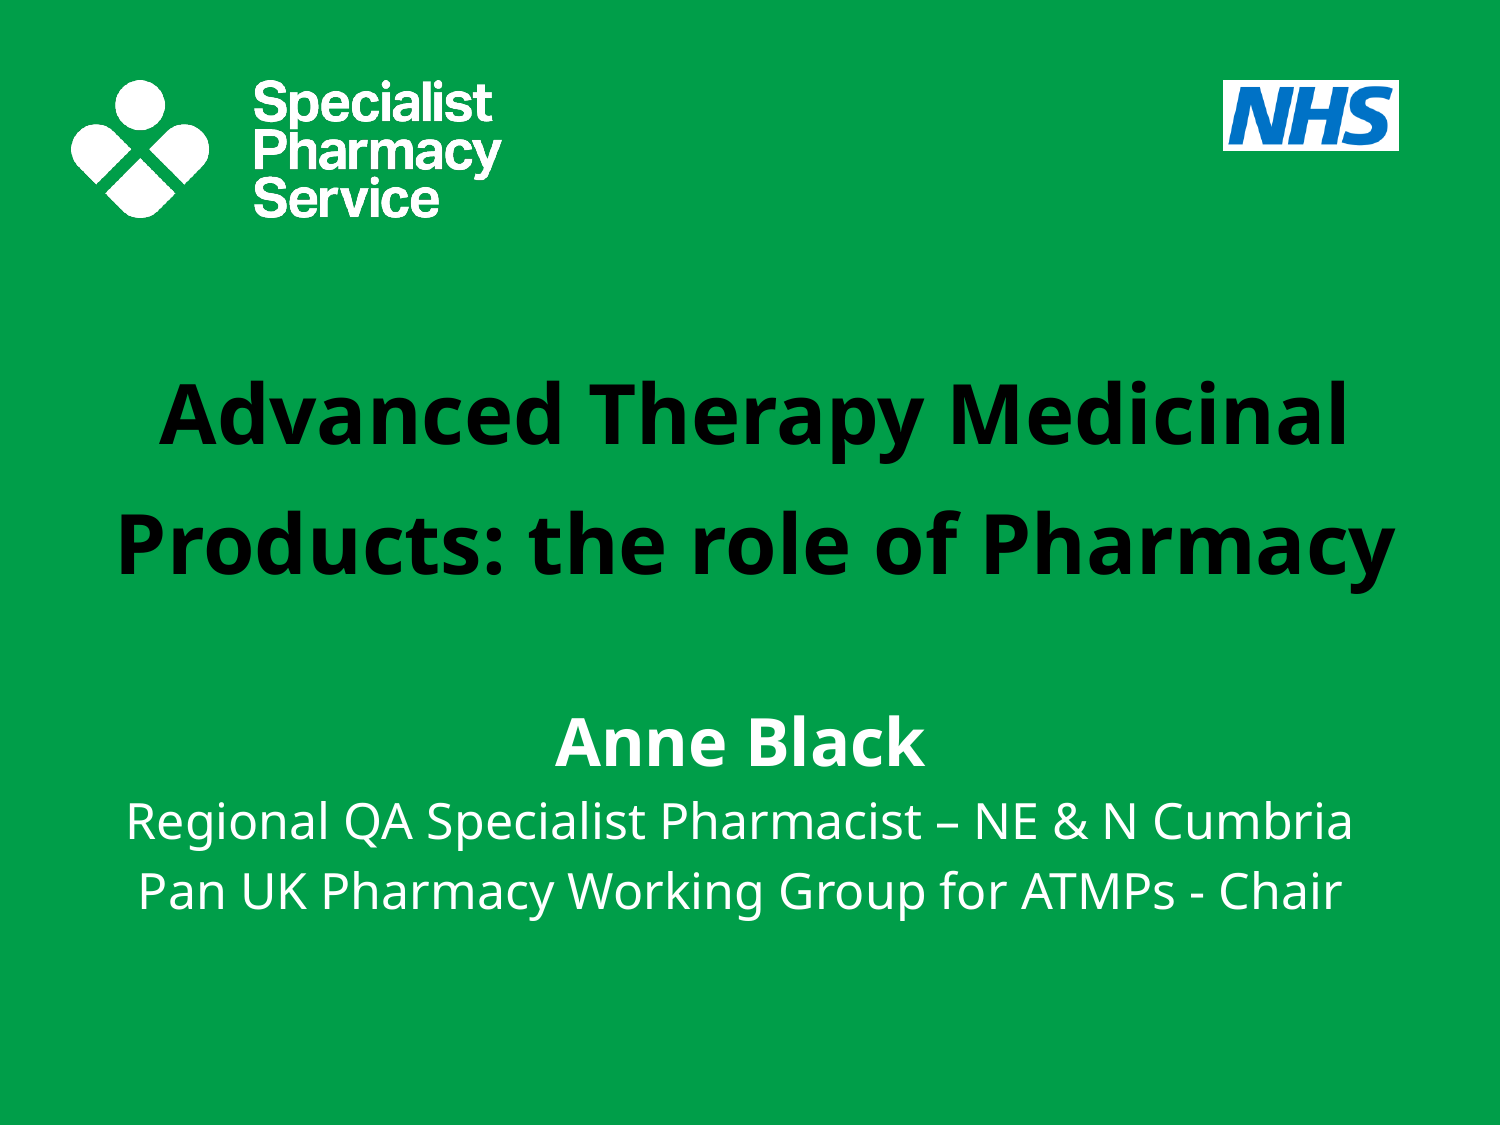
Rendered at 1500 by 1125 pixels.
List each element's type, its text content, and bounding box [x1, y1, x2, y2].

picture [1223, 80, 1399, 151]
subtitle Anne Black Regional QA Specialist Pharmacist – NE & N Cumbria Pan UK Pharmacy Working Group for ATMPs - Chair [53, 692, 1429, 1094]
table_header Advanced Therapy Medicinal Products: the role of Pharmacy [65, 338, 1447, 599]
picture [71, 80, 502, 218]
